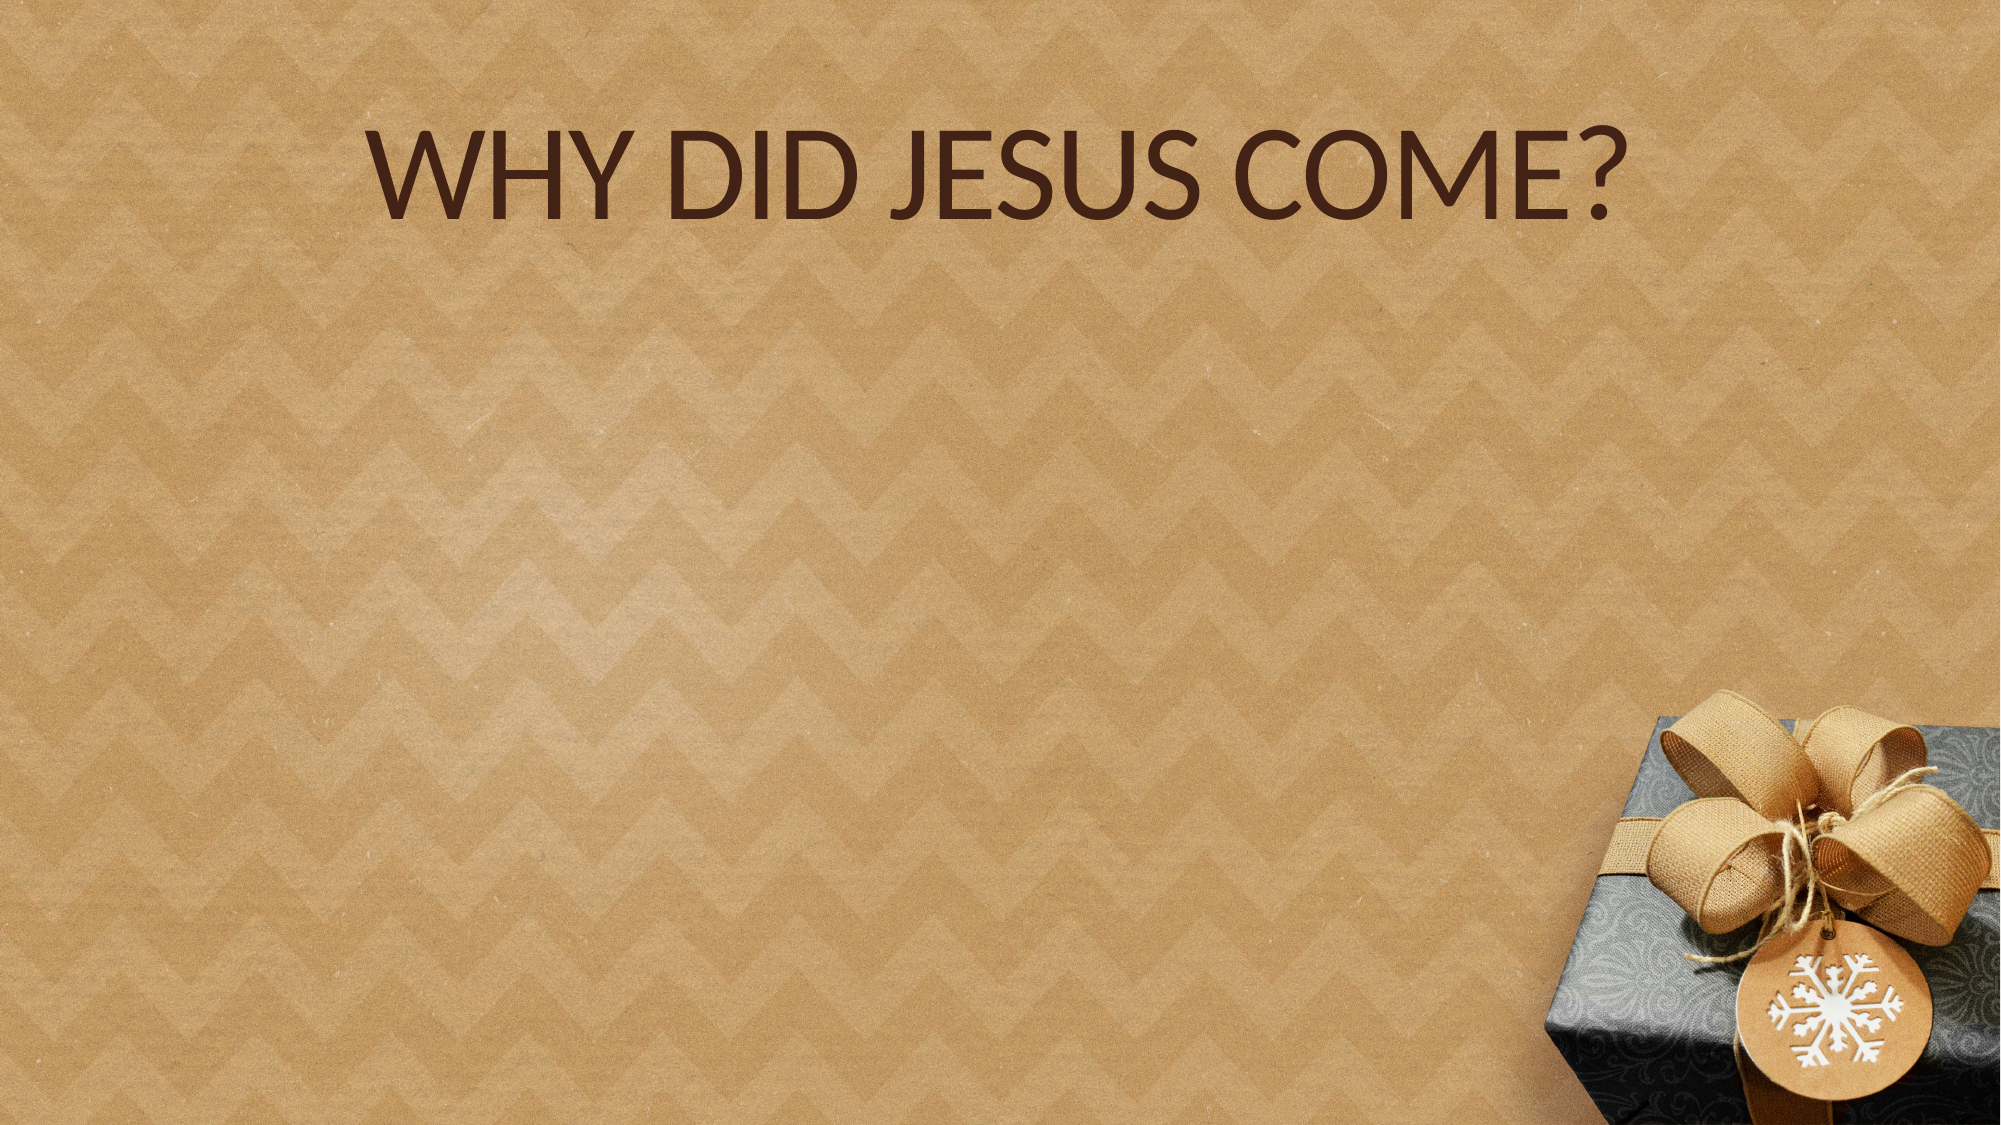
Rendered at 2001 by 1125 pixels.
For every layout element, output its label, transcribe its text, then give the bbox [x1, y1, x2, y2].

title WHY DID JESUS COME? [150, 75, 1850, 225]
picture [0, 0, 2001, 1125]
